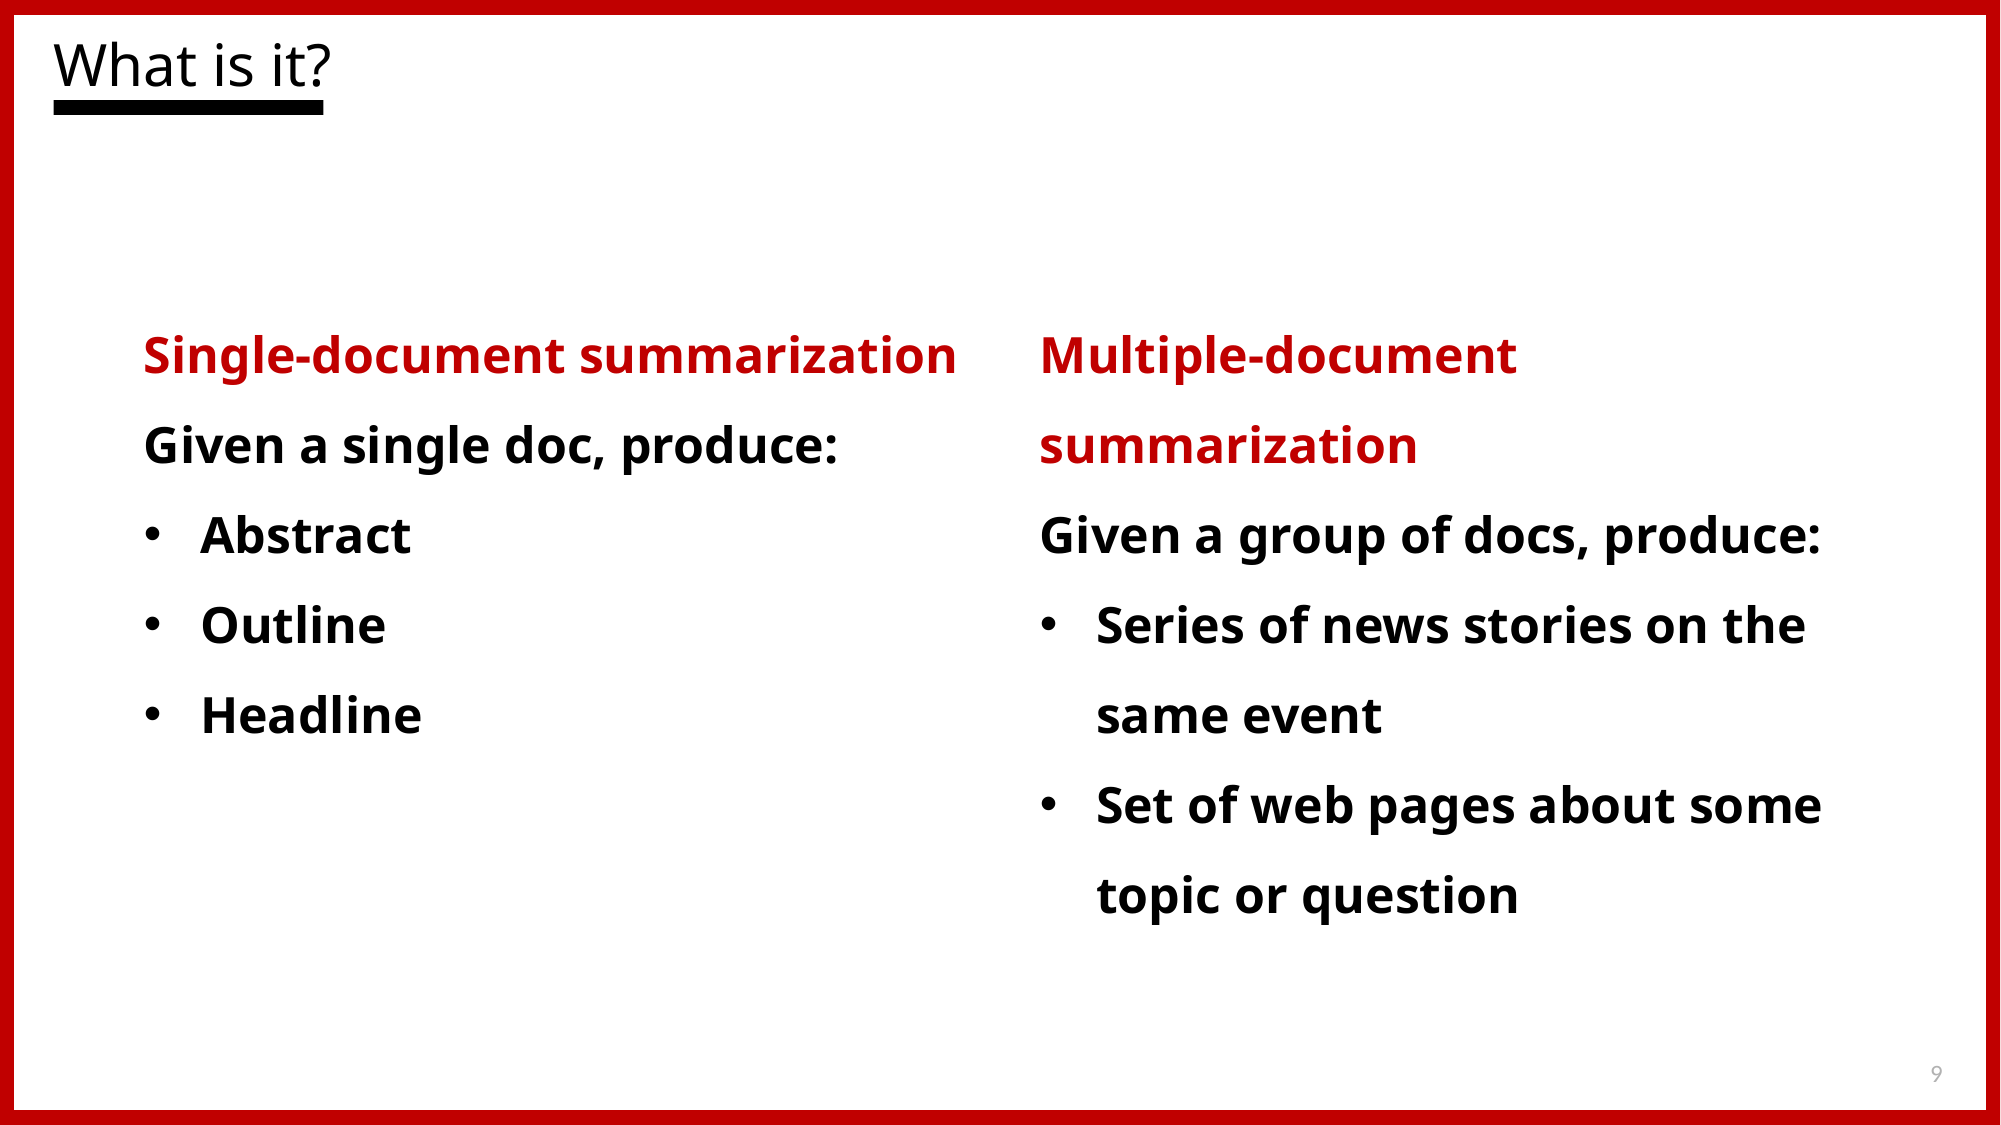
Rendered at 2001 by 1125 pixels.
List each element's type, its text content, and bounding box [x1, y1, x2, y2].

slide_number 9 [1507, 1042, 1958, 1103]
text_box Single-document summarization Given a single doc, produce: Abstract Outline Headline [129, 286, 1000, 841]
text_box Multiple-document summarization Given a group of docs, produce: Series of news stories on the same event Set of web pages about some topic or question [1025, 286, 1839, 1021]
text_box What is it? [38, 28, 620, 132]
